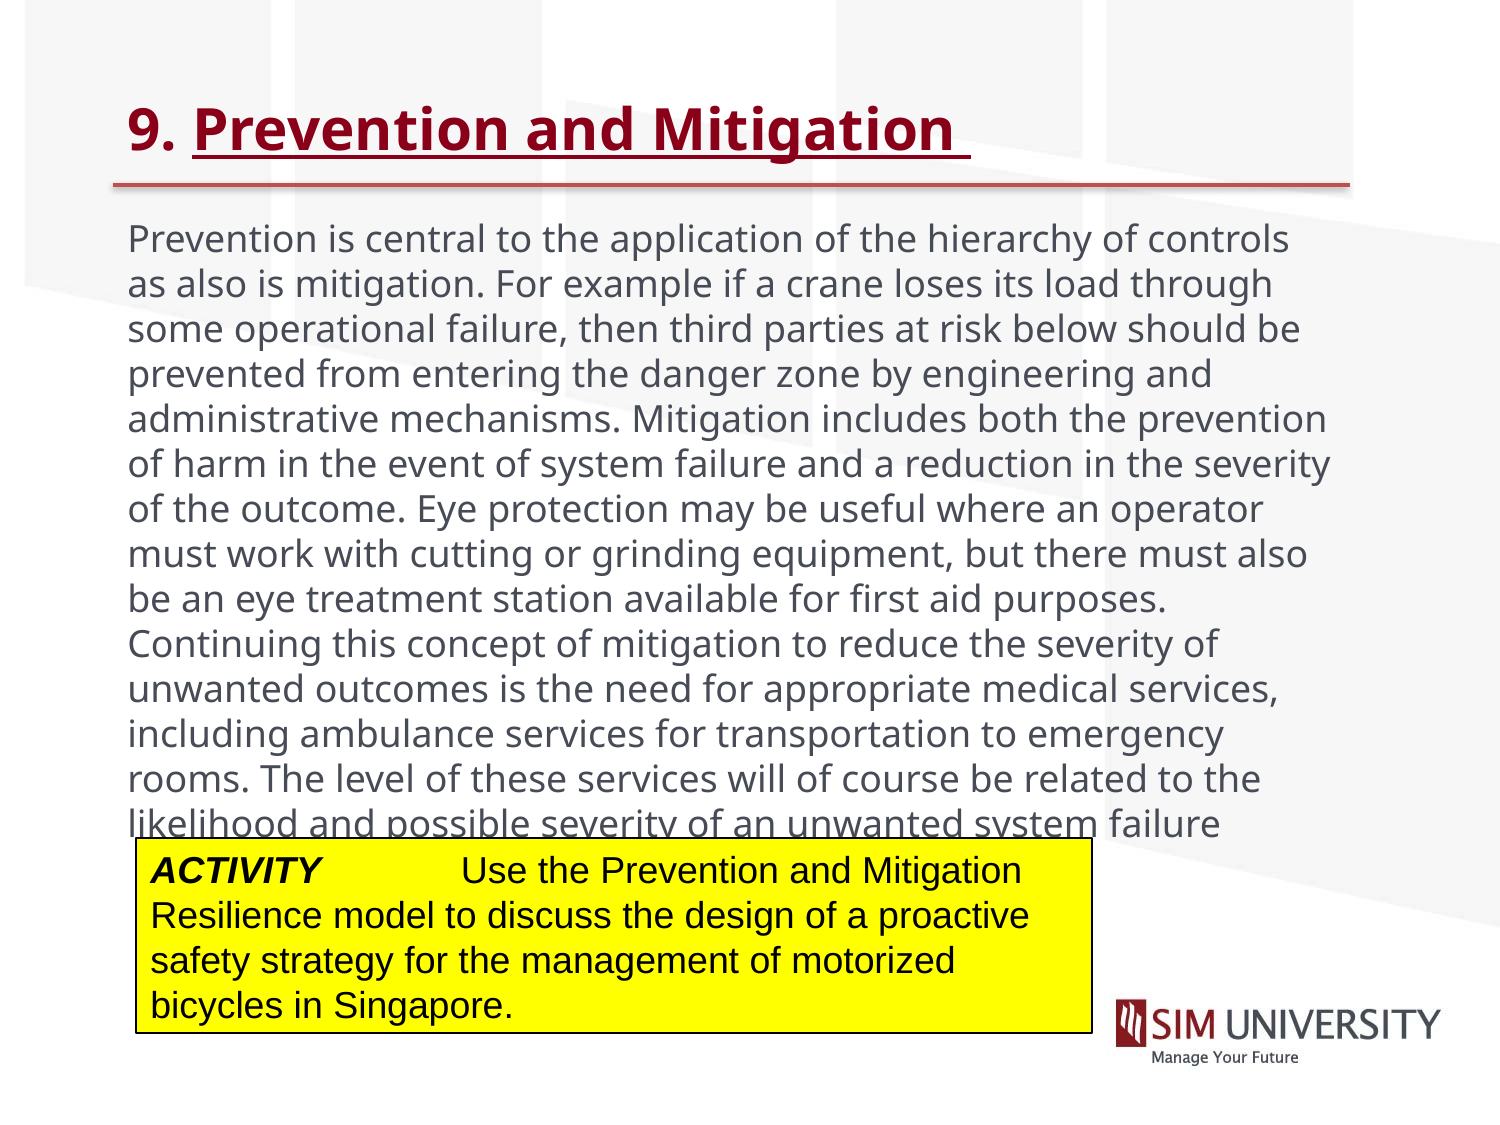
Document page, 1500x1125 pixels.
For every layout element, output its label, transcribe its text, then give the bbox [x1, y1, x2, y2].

title 9. Prevention and Mitigation [112, 84, 1350, 185]
list Prevention is central to the application of the hierarchy of controls as also is mitigation. For example if a crane loses its load through some operational failure, then third parties at risk below should be prevented from entering the danger zone by engineering and administrative mechanisms. Mitigation includes both the prevention of harm in the event of system failure and a reduction in the severity of the outcome. Eye protection may be useful where an operator must work with cutting or grinding equipment, but there must also be an eye treatment station available for first aid purposes. Continuing this concept of mitigation to reduce the severity of unwanted outcomes is the need for appropriate medical services, including ambulance services for transportation to emergency rooms. The level of these services will of course be related to the likelihood and possible severity of an unwanted system failure [112, 208, 1350, 839]
text_box ACTIVITY Use the Prevention and Mitigation Resilience model to discuss the design of a proactive safety strategy for the management of motorized bicycles in Singapore. [135, 838, 1093, 1033]
picture [0, 0, 1500, 1125]
